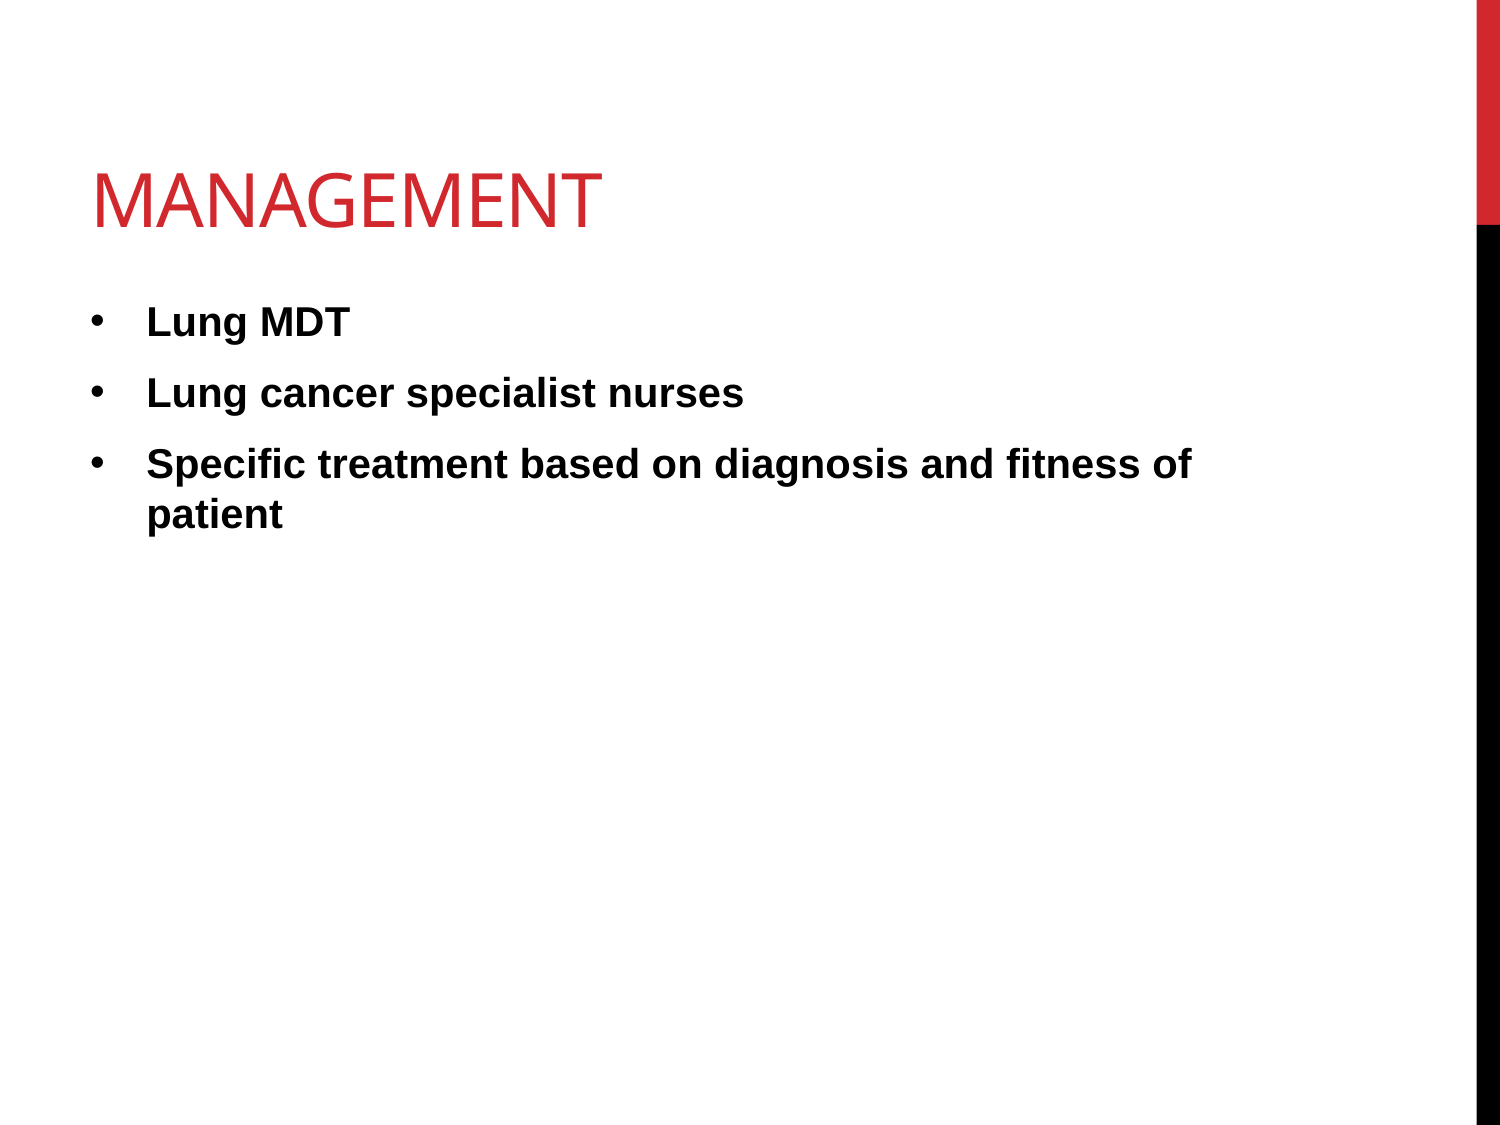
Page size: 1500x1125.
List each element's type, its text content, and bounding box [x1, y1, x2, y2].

list Lung MDT Lung cancer specialist nurses Specific treatment based on diagnosis and fitness of patient [75, 287, 1325, 1005]
title Management [75, 25, 1025, 250]
